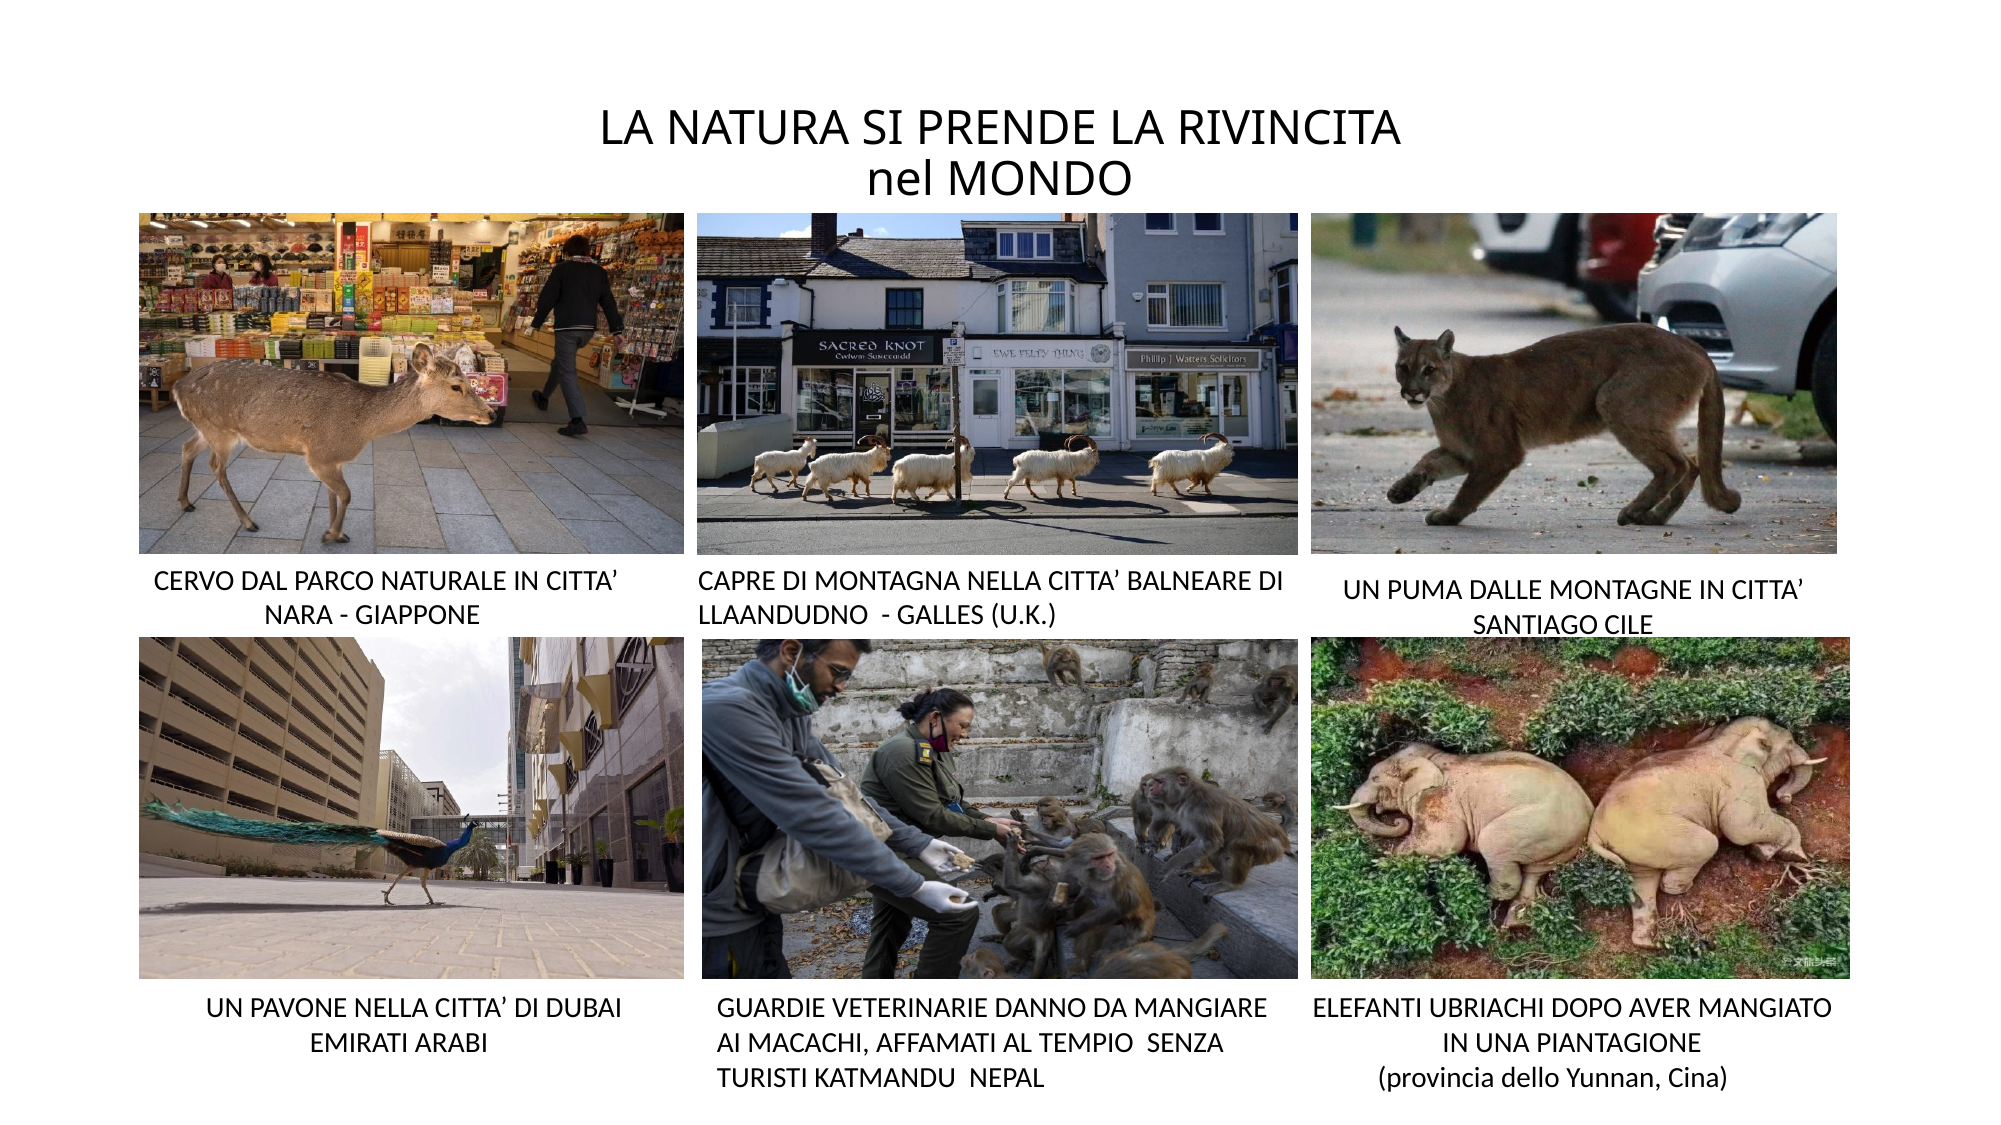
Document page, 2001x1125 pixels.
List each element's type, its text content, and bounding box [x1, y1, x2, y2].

picture [702, 639, 1298, 979]
picture [1310, 637, 1850, 979]
title LA NATURA SI PRENDE LA RIVINCITA nel MONDO [249, 95, 1750, 214]
text_box CAPRE DI MONTAGNA NELLA CITTA’ BALNEARE DI LLAANDUDNO - GALLES (U.K.) [683, 553, 1311, 684]
text_box UN PUMA DALLE MONTAGNE IN CITTA’ SANTIAGO CILE [1308, 562, 1837, 648]
text_box CERVO DAL PARCO NATURALE IN CITTA’ NARA - GIAPPONE [139, 554, 683, 637]
picture [139, 637, 684, 979]
picture [1310, 212, 1837, 554]
text_box UN PAVONE NELLA CITTA’ DI DUBAI EMIRATI ARABI [139, 980, 702, 1066]
text_box ELEFANTI UBRIACHI DOPO AVER MANGIATO IN UNA PIANTAGIONE (provincia dello Yunnan, Cina) [1297, 980, 1861, 1101]
picture [139, 212, 684, 554]
picture [697, 213, 1298, 555]
text_box GUARDIE VETERINARIE DANNO DA MANGIARE AI MACACHI, AFFAMATI AL TEMPIO SENZA TURISTI KATMANDU NEPAL [702, 980, 1297, 1101]
